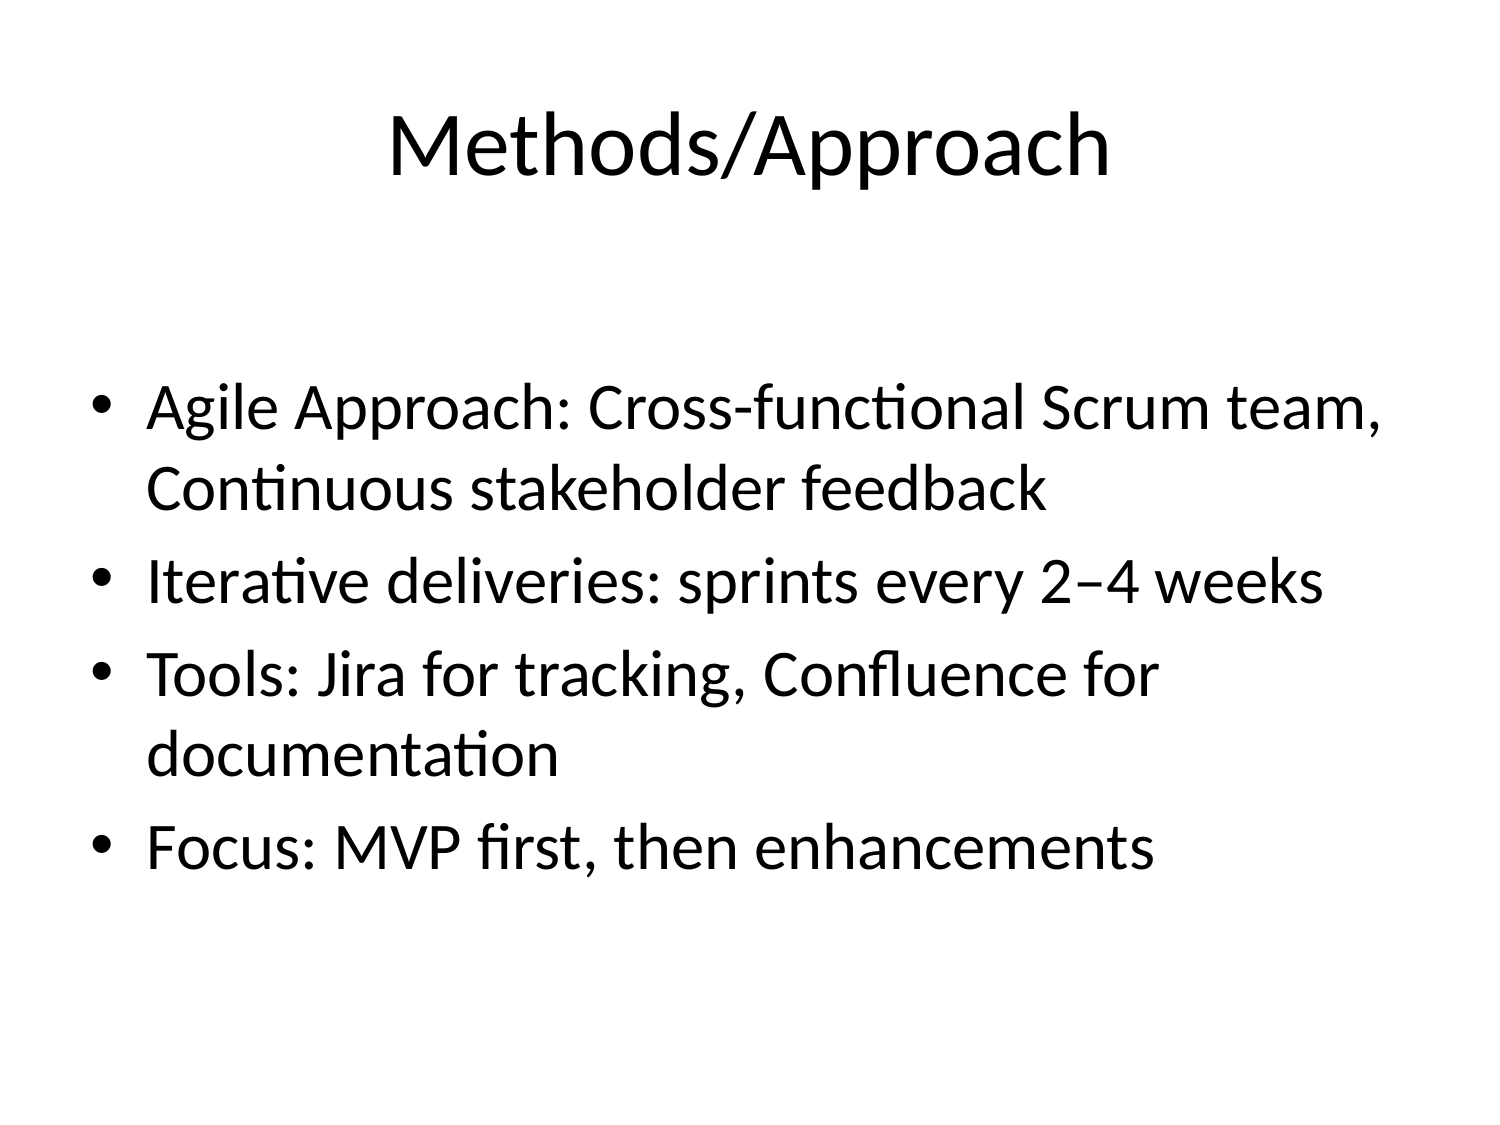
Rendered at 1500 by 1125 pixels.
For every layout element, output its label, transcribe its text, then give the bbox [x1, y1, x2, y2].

title Methods/Approach [75, 45, 1425, 233]
list Agile Approach: Cross-functional Scrum team, Continuous stakeholder feedback Iterative deliveries: sprints every 2–4 weeks Tools: Jira for tracking, Confluence for documentation Focus: MVP first, then enhancements [75, 262, 1425, 1005]
